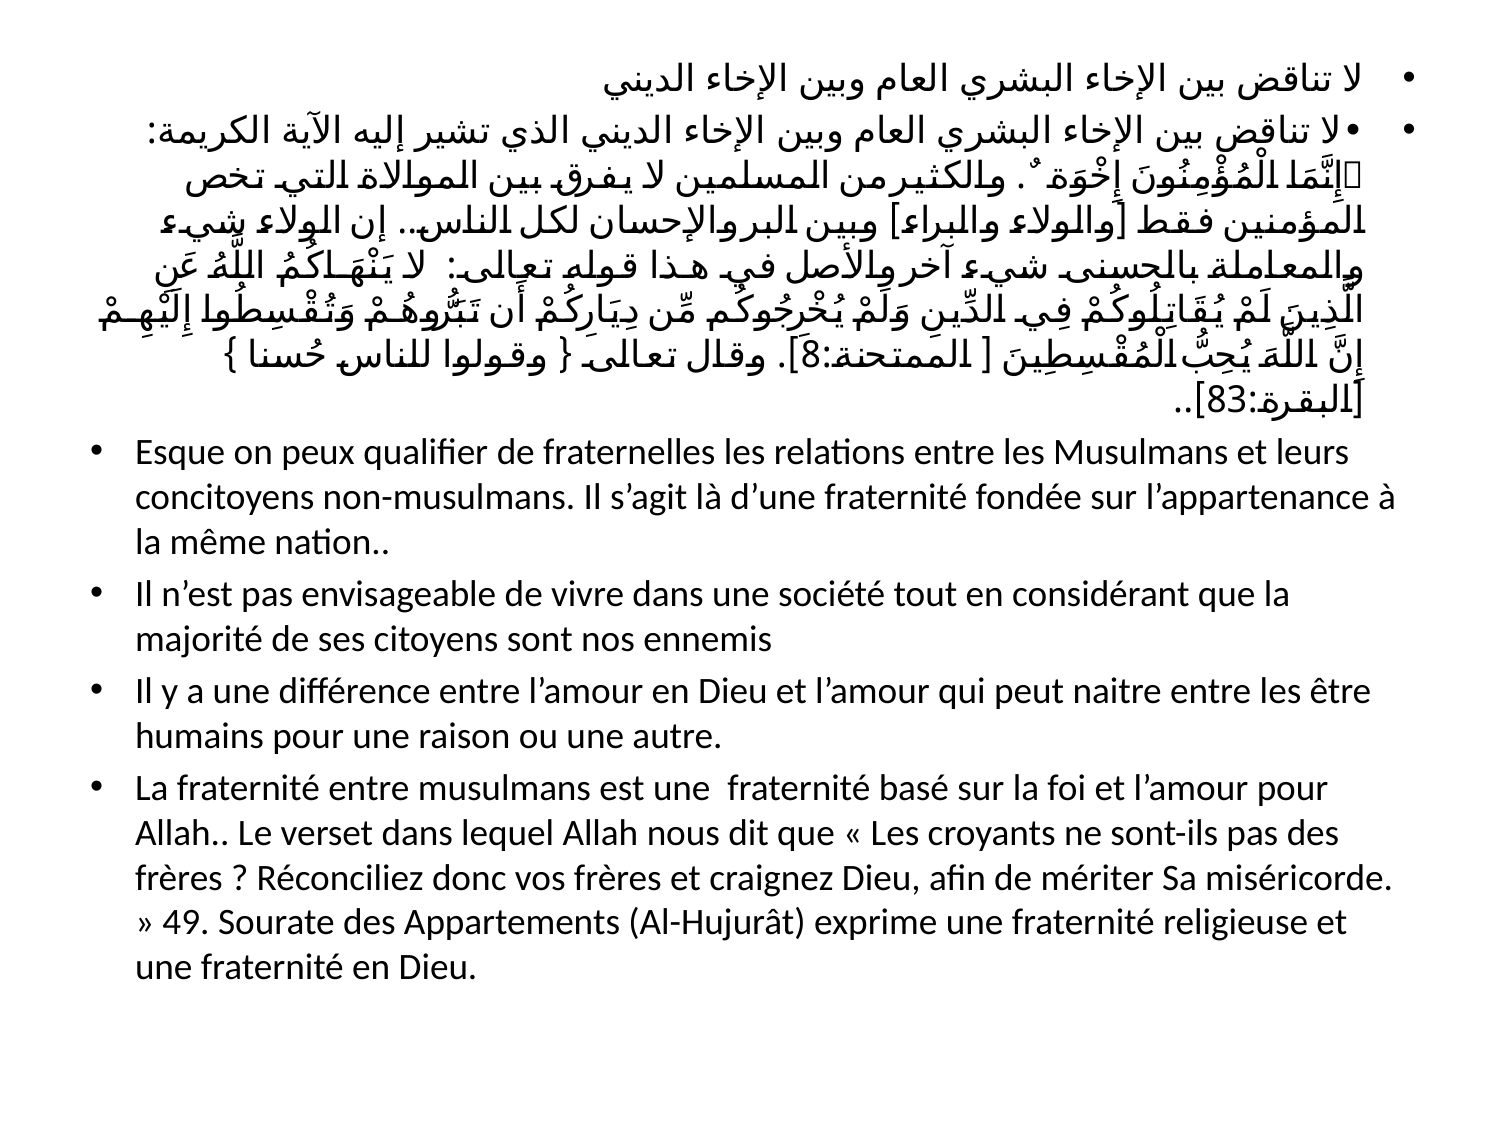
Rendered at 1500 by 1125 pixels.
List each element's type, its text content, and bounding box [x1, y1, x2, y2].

list لا تناقض بين الإخاء البشري العام وبين الإخاء الديني • لا تناقض بين الإخاء البشري العام وبين الإخاء الديني الذي تشير إليه الآية الكريمة: ﴿ إِنَّمَا الْمُؤْمِنُونَ إِخْوَةٌ ﴾. والكثير من المسلمين لا يفرق بين الموالاة التي تخص المؤمنين فقط [والولاء والبراء] وبين البر والإحسان لكل الناس.. إن الولاء شيء والمعاملة بالحسنى شيء آخر والأصل في هذا قوله تعالى: لا يَنْهَاكُمُ اللَّهُ عَنِ الَّذِينَ لَمْ يُقَاتِلُوكُمْ فِي الدِّينِ وَلَمْ يُخْرِجُوكُم مِّن دِيَارِكُمْ أَن تَبَرُّوهُمْ وَتُقْسِطُوا إِلَيْهِمْ إِنَّ اللَّهَ يُحِبُّ الْمُقْسِطِينَ [ الممتحنة:8]. وقال تعالى { وقولوا للناس حُسنا } [البقرة:83].. Esque on peux qualifier de fraternelles les relations entre les Musulmans et leurs concitoyens non-musulmans. Il s’agit là d’une fraternité fondée sur l’appartenance à la même nation.. Il n’est pas envisageable de vivre dans une société tout en considérant que la majorité de ses citoyens sont nos ennemis Il y a une différence entre l’amour en Dieu et l’amour qui peut naitre entre les être humains pour une raison ou une autre. La fraternité entre musulmans est une fraternité basé sur la foi et l’amour pour Allah.. Le verset dans lequel Allah nous dit que « Les croyants ne sont-ils pas des frères ? Réconciliez donc vos frères et craignez Dieu, afin de mériter Sa miséricorde. » 49. Sourate des Appartements (Al-Hujurât) exprime une fraternité religieuse et une fraternité en Dieu. [75, 46, 1425, 1005]
